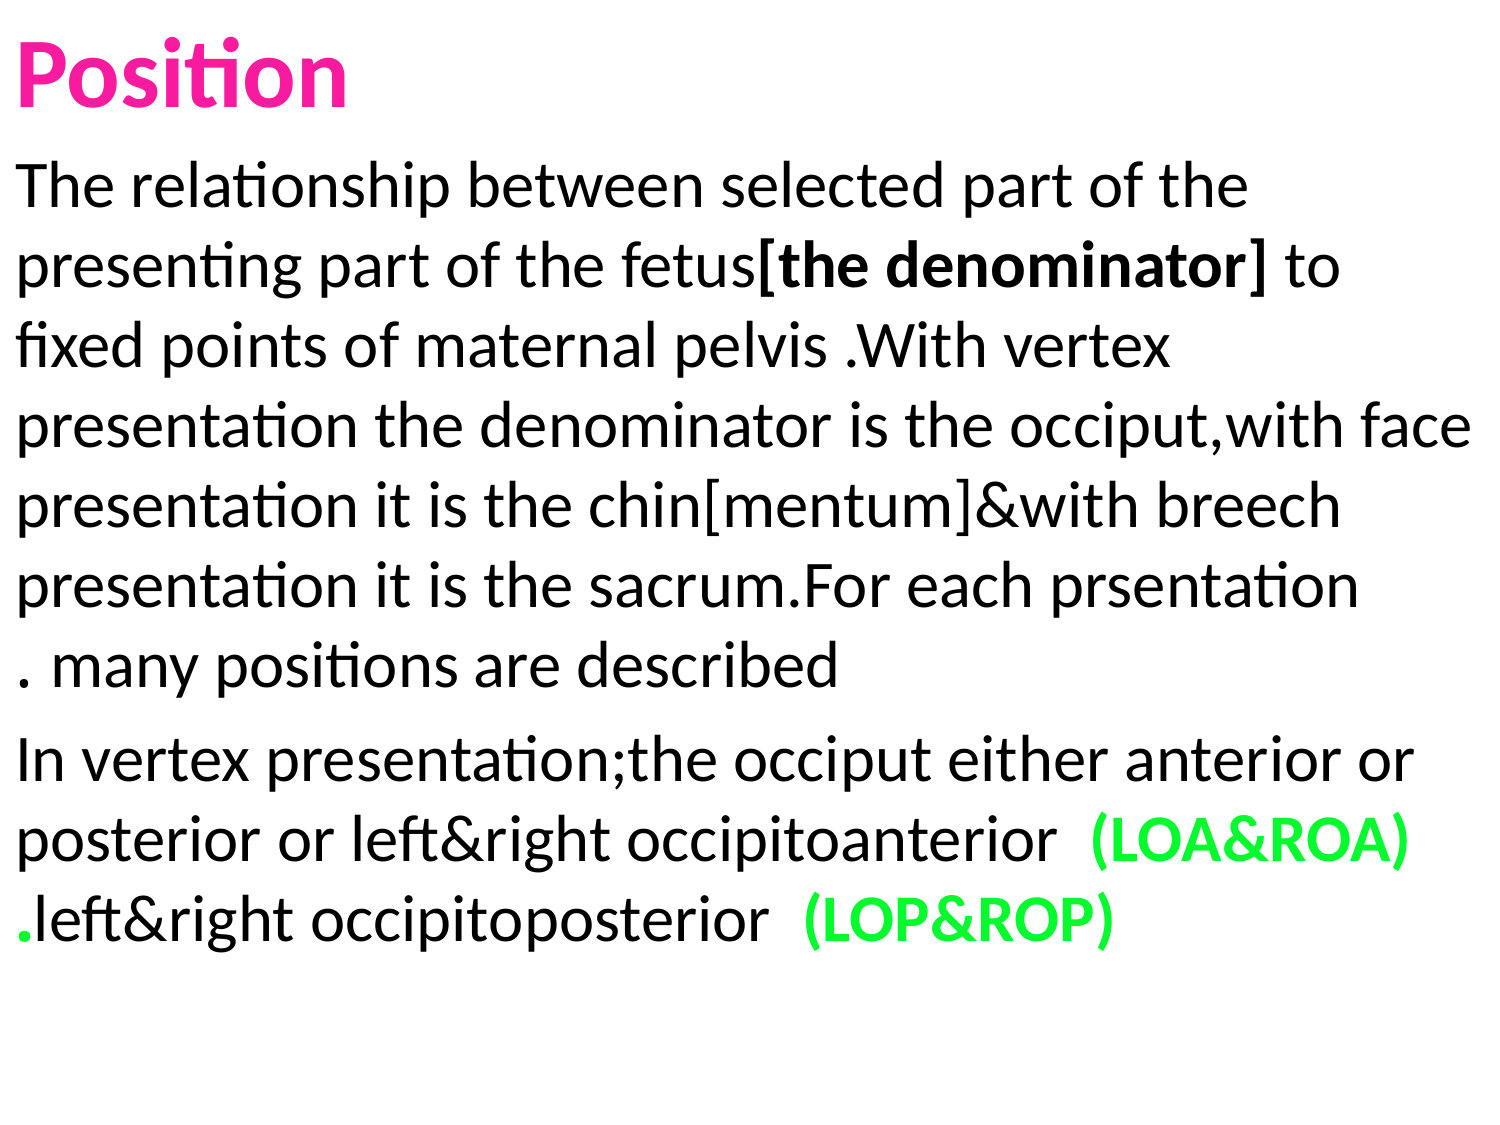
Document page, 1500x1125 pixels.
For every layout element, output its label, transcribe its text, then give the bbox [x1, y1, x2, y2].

subtitle Position The relationship between selected part of the presenting part of the fetus[the denominator] to fixed points of maternal pelvis .With vertex presentation the denominator is the occiput,with face presentation it is the chin[mentum]&with breech presentation it is the sacrum.For each prsentation many positions are described . In vertex presentation;the occiput either anterior or posterior or left&right occipitoanterior (LOA&ROA) left&right occipitoposterior (LOP&ROP). [0, 0, 1500, 1125]
